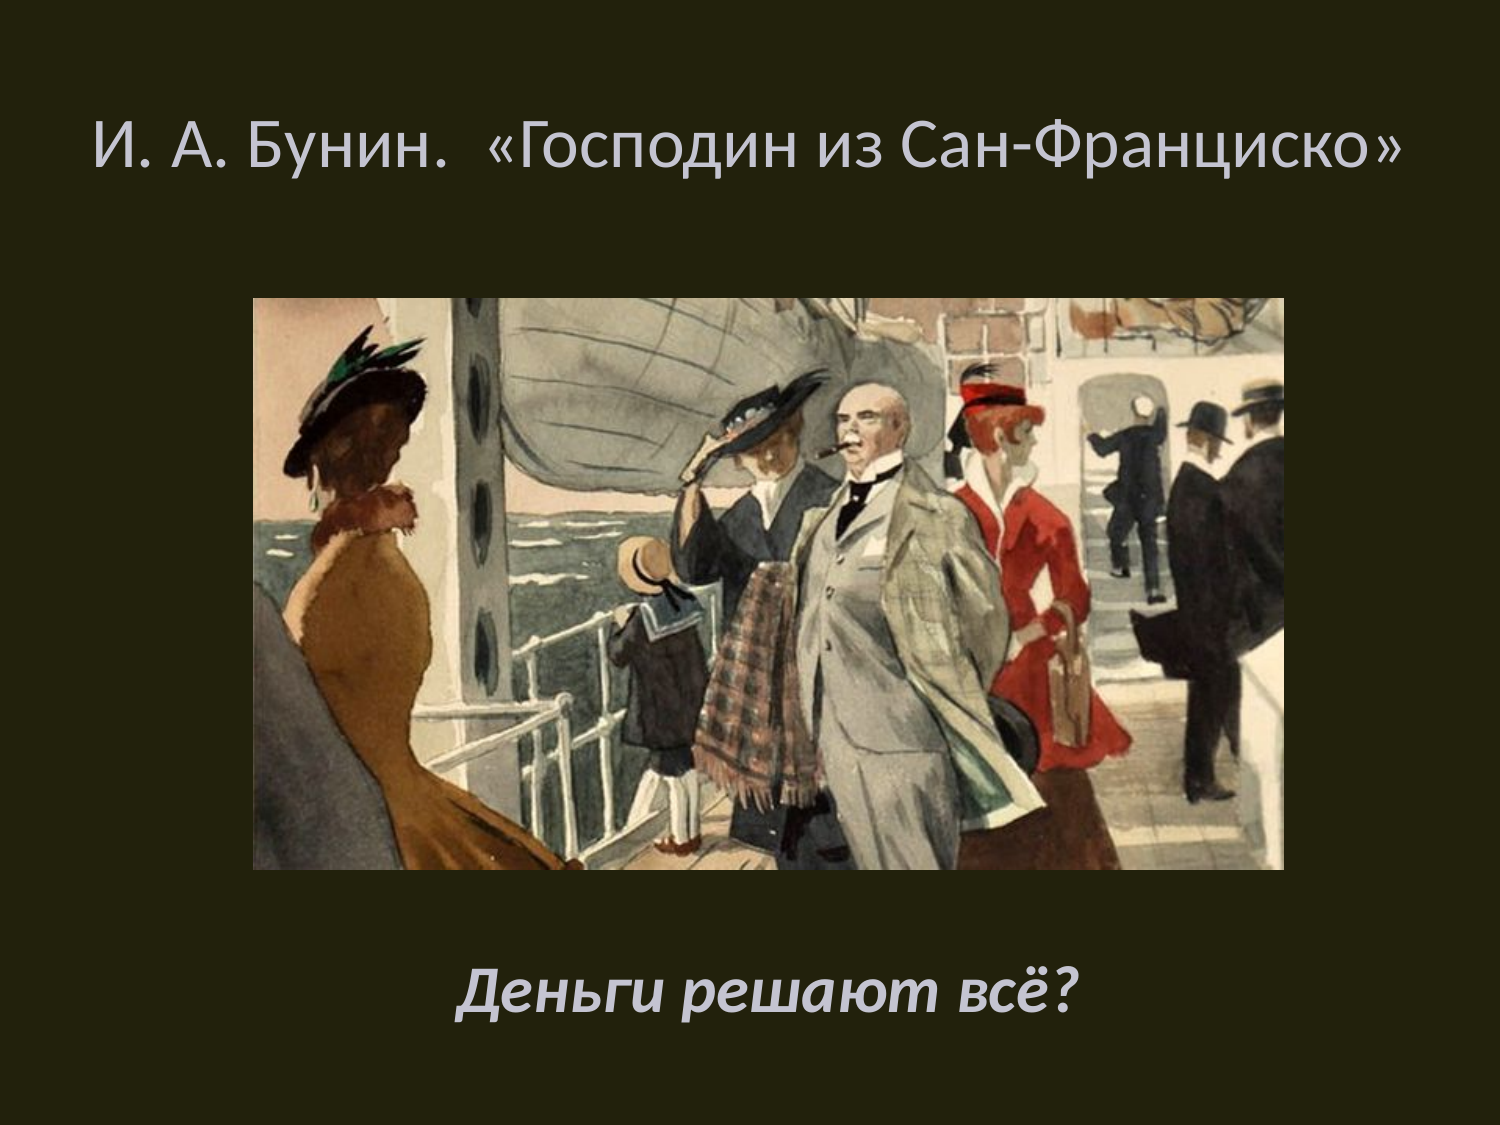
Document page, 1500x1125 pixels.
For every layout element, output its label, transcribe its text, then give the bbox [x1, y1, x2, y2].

title И. А. Бунин. «Господин из Сан-Франциско» [75, 45, 1425, 233]
picture [253, 297, 1284, 871]
text_box Деньги решают всё? [432, 938, 1106, 1033]
